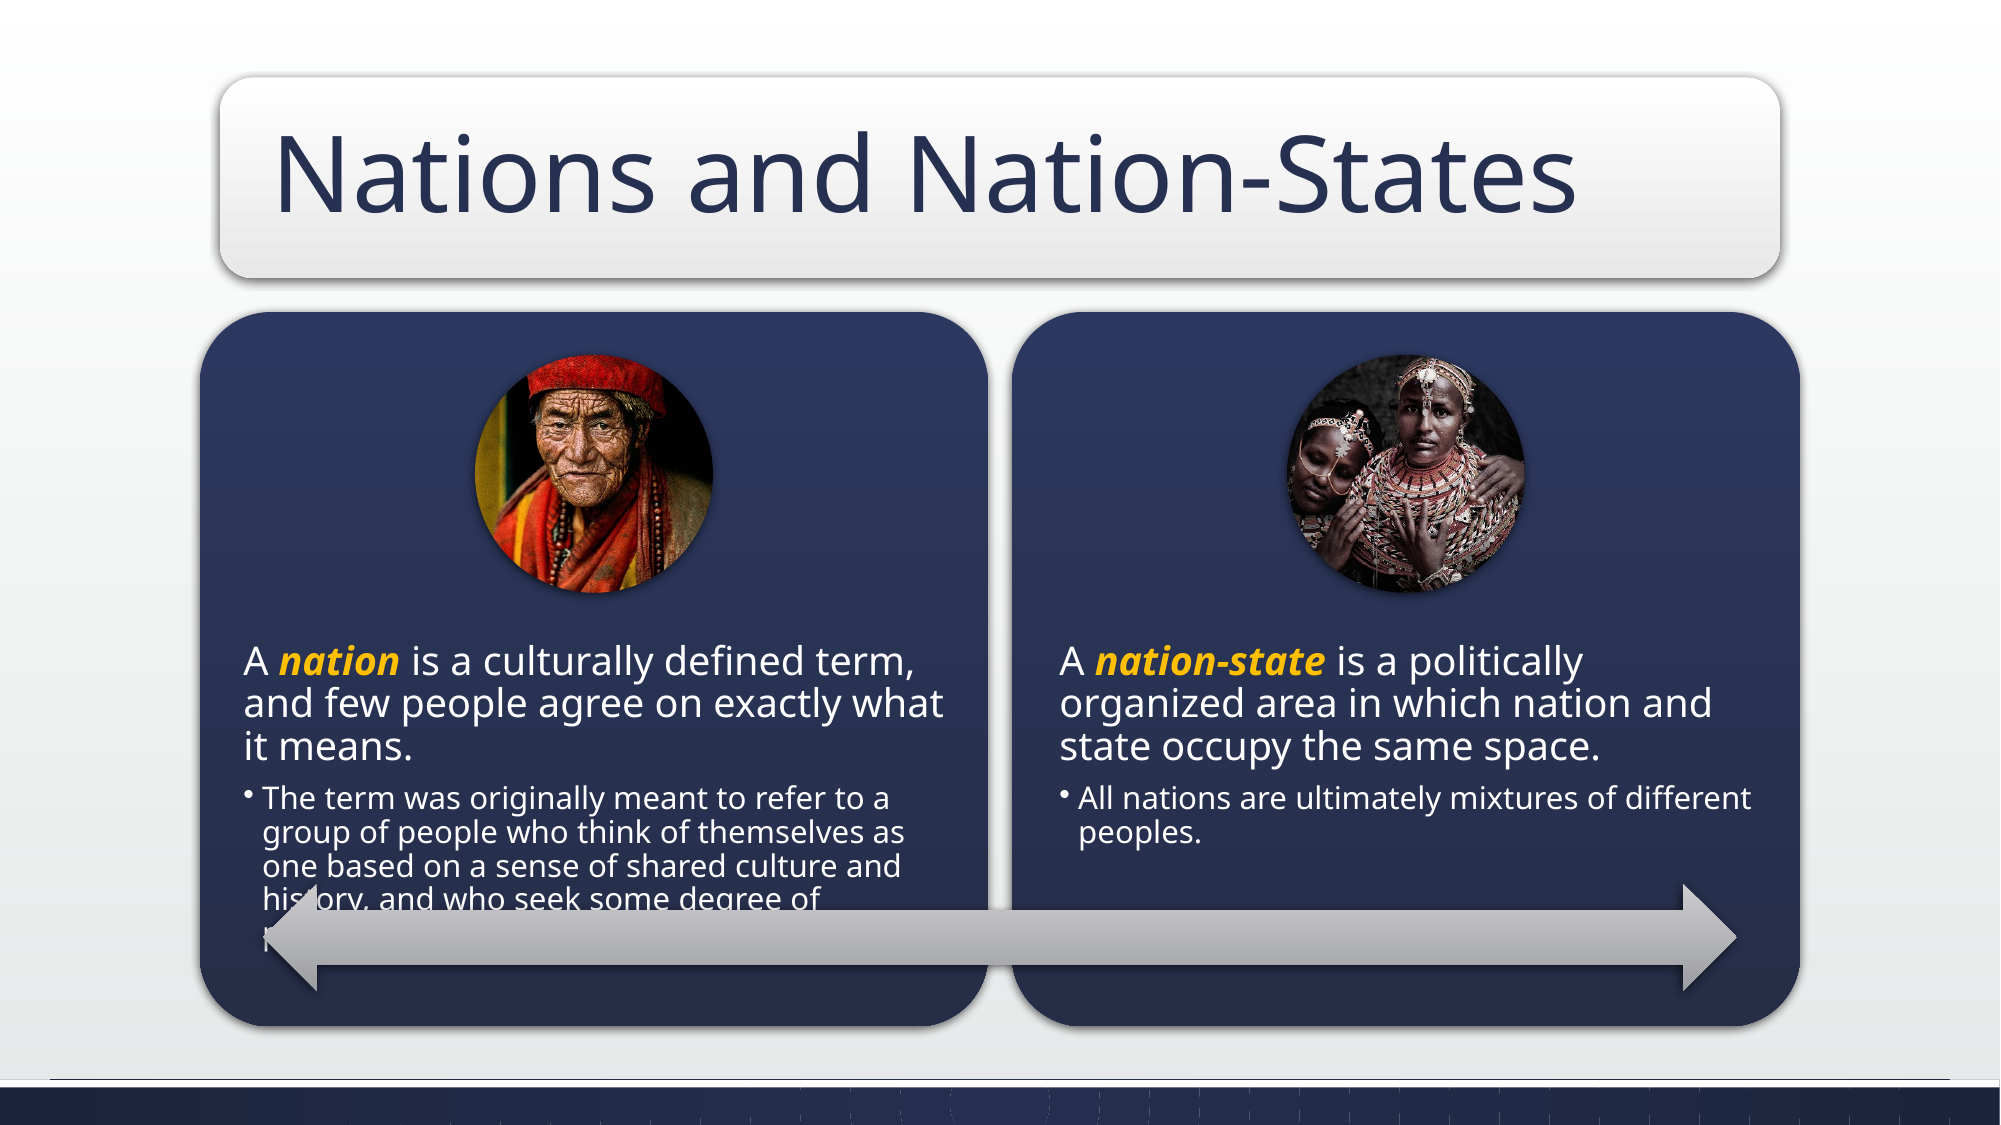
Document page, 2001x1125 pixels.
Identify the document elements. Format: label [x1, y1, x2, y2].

list [198, 311, 1801, 1027]
text_box [219, 76, 1780, 279]
